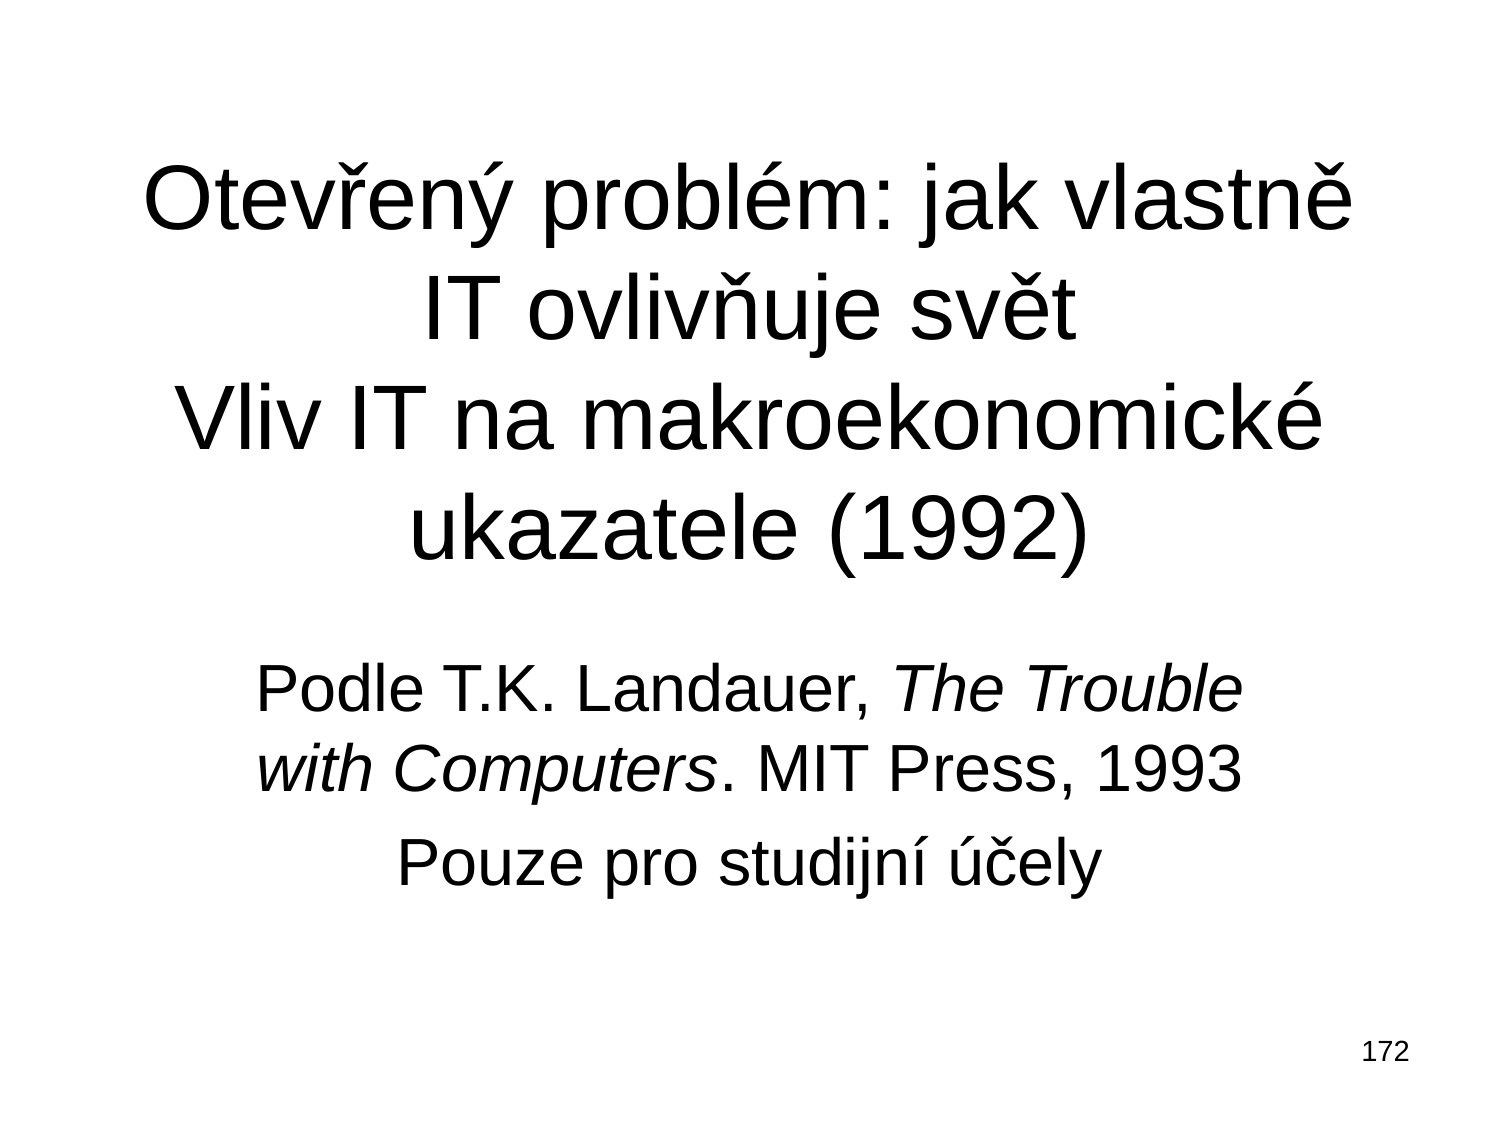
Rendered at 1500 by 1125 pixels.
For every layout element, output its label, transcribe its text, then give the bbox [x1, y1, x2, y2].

title Otevřený problém: jak vlastně IT ovlivňuje svět Vliv IT na makroekonomické ukazatele (1992) [112, 125, 1388, 591]
subtitle Podle T.K. Landauer, The Trouble with Computers. MIT Press, 1993 Pouze pro studijní účely [224, 637, 1276, 926]
slide_number 172 [1074, 1024, 1426, 1103]
